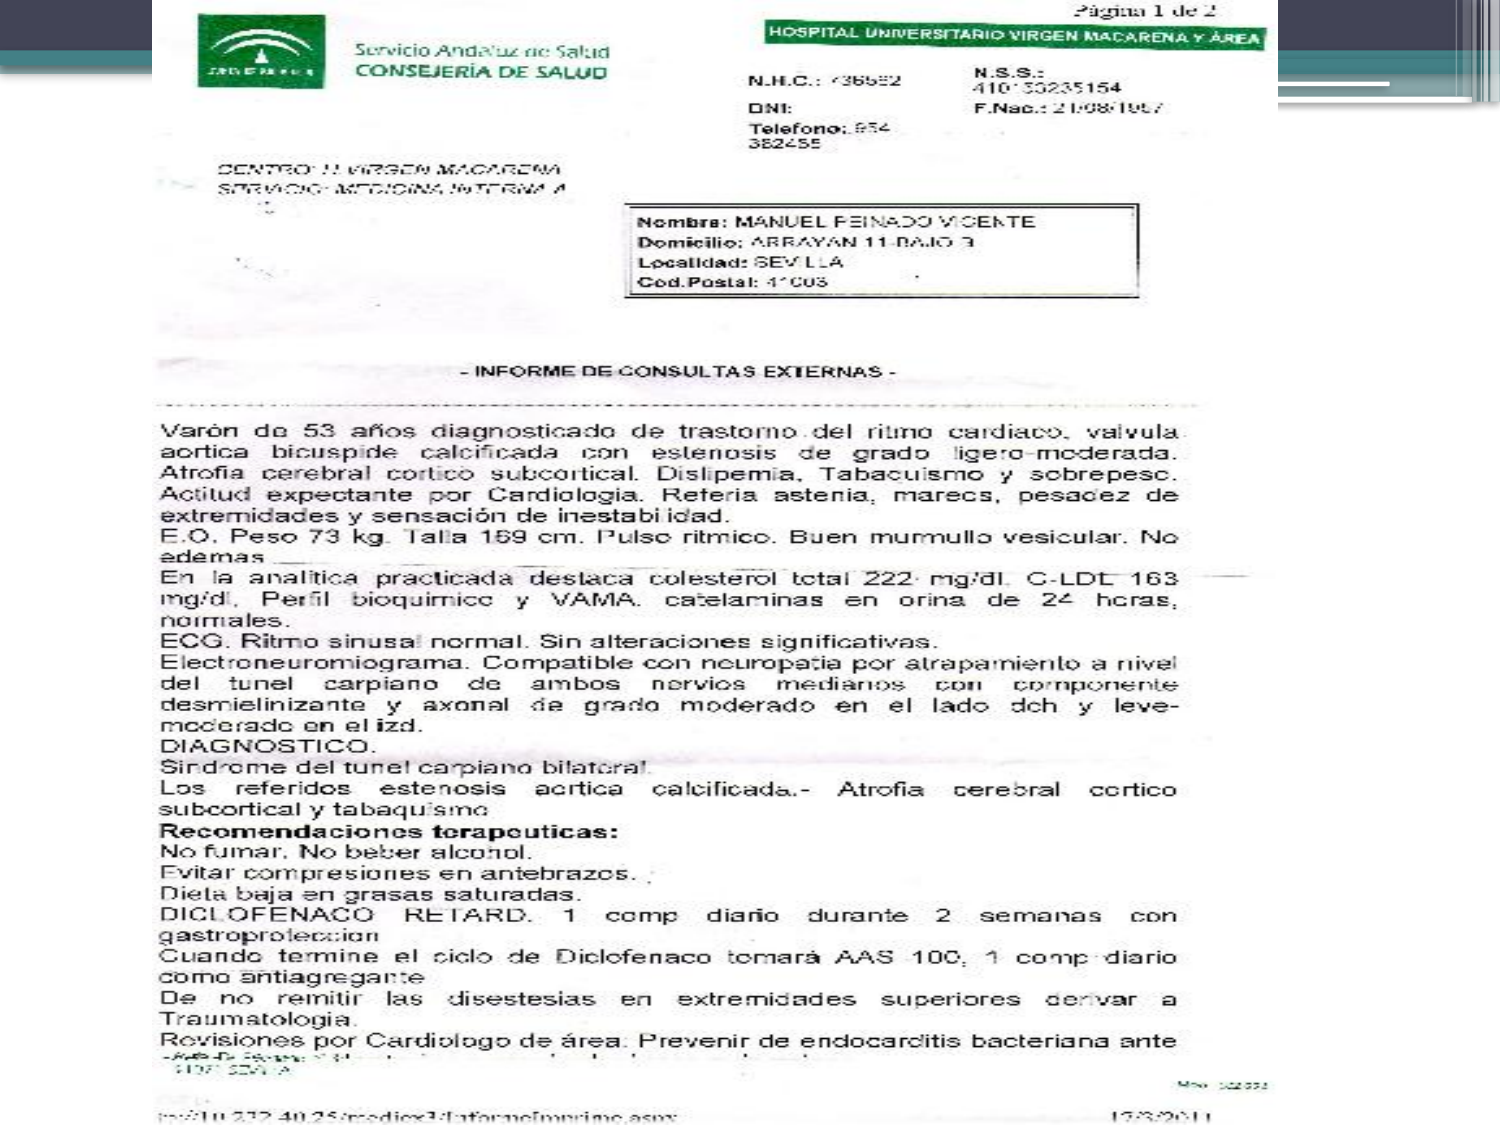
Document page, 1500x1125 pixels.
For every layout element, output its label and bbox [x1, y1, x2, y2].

list [152, 0, 1278, 1125]
